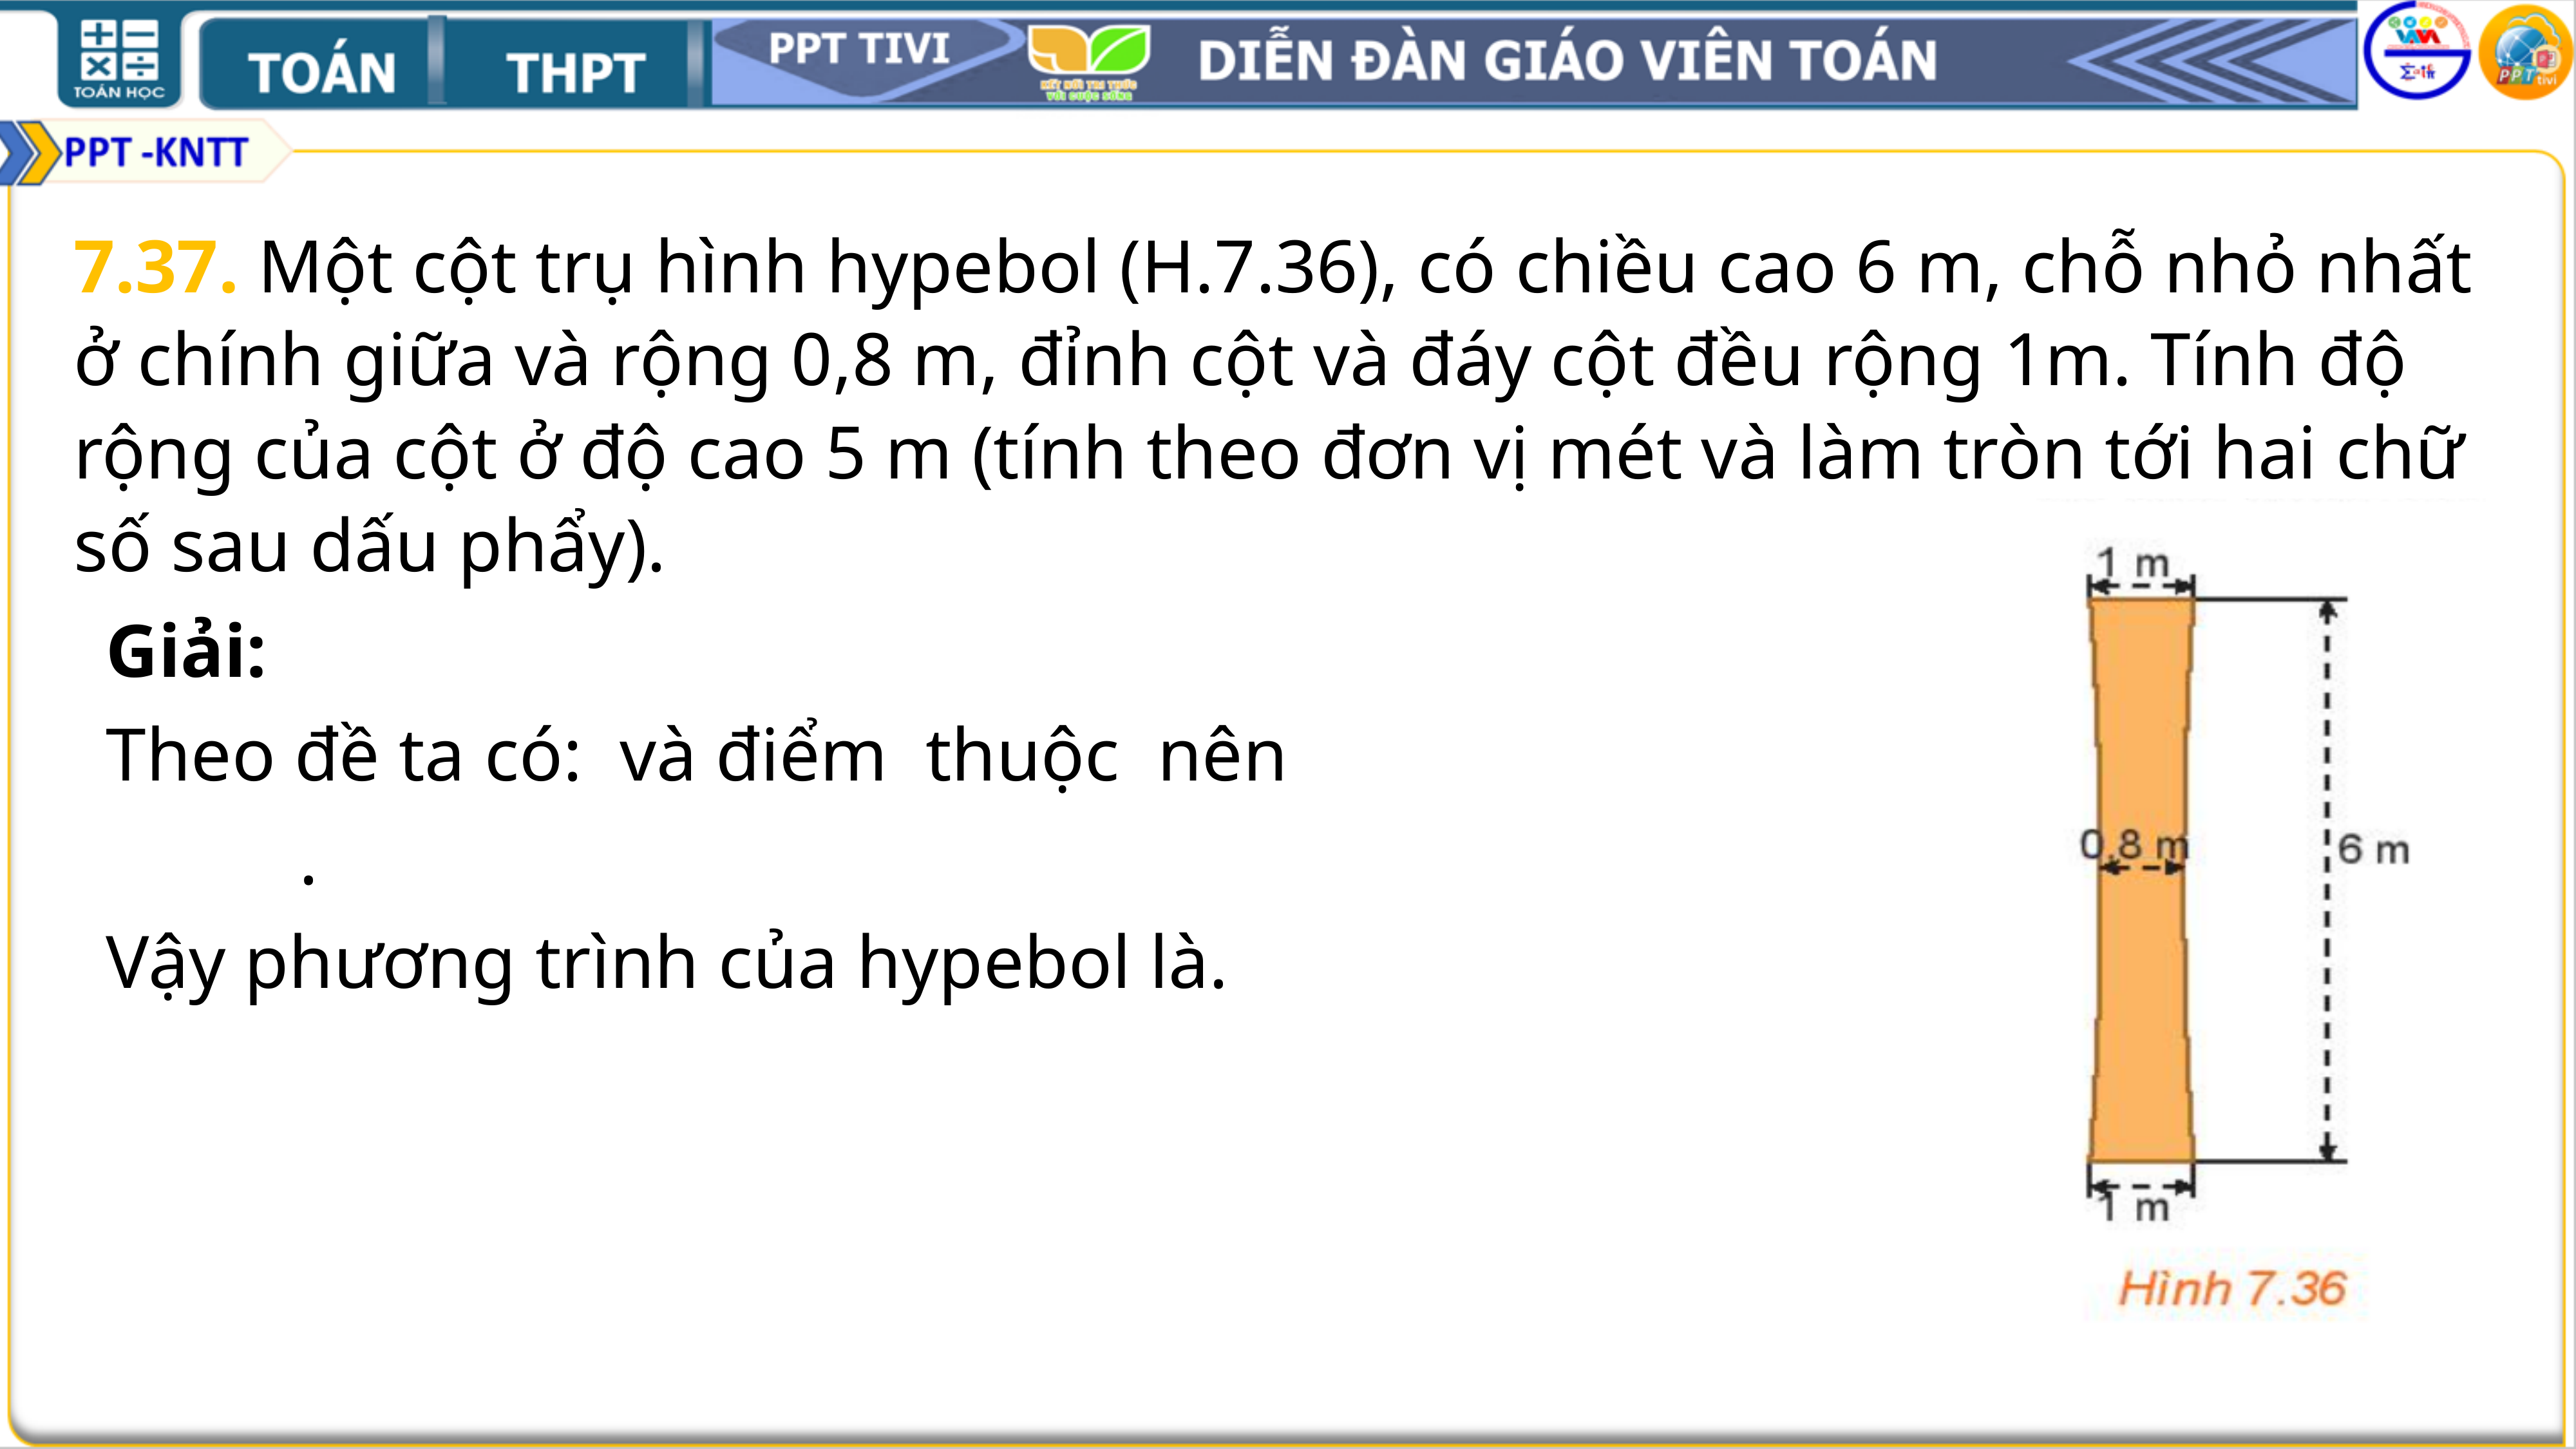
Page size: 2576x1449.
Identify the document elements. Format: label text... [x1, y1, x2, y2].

picture [0, 0, 2576, 1449]
text_box 7.37. Một cột trụ hình hypebol (H.7.36), có chiều cao 6 m, chỗ nhỏ nhất ở chính giữa và rộng 0,8 m, đỉnh cột và đáy cột đều rộng 1m. Tính độ rộng của cột ở độ cao 5 m (tính theo đơn vị mét và làm tròn tới hai chữ số sau dấu phẩy). [64, 209, 2488, 591]
